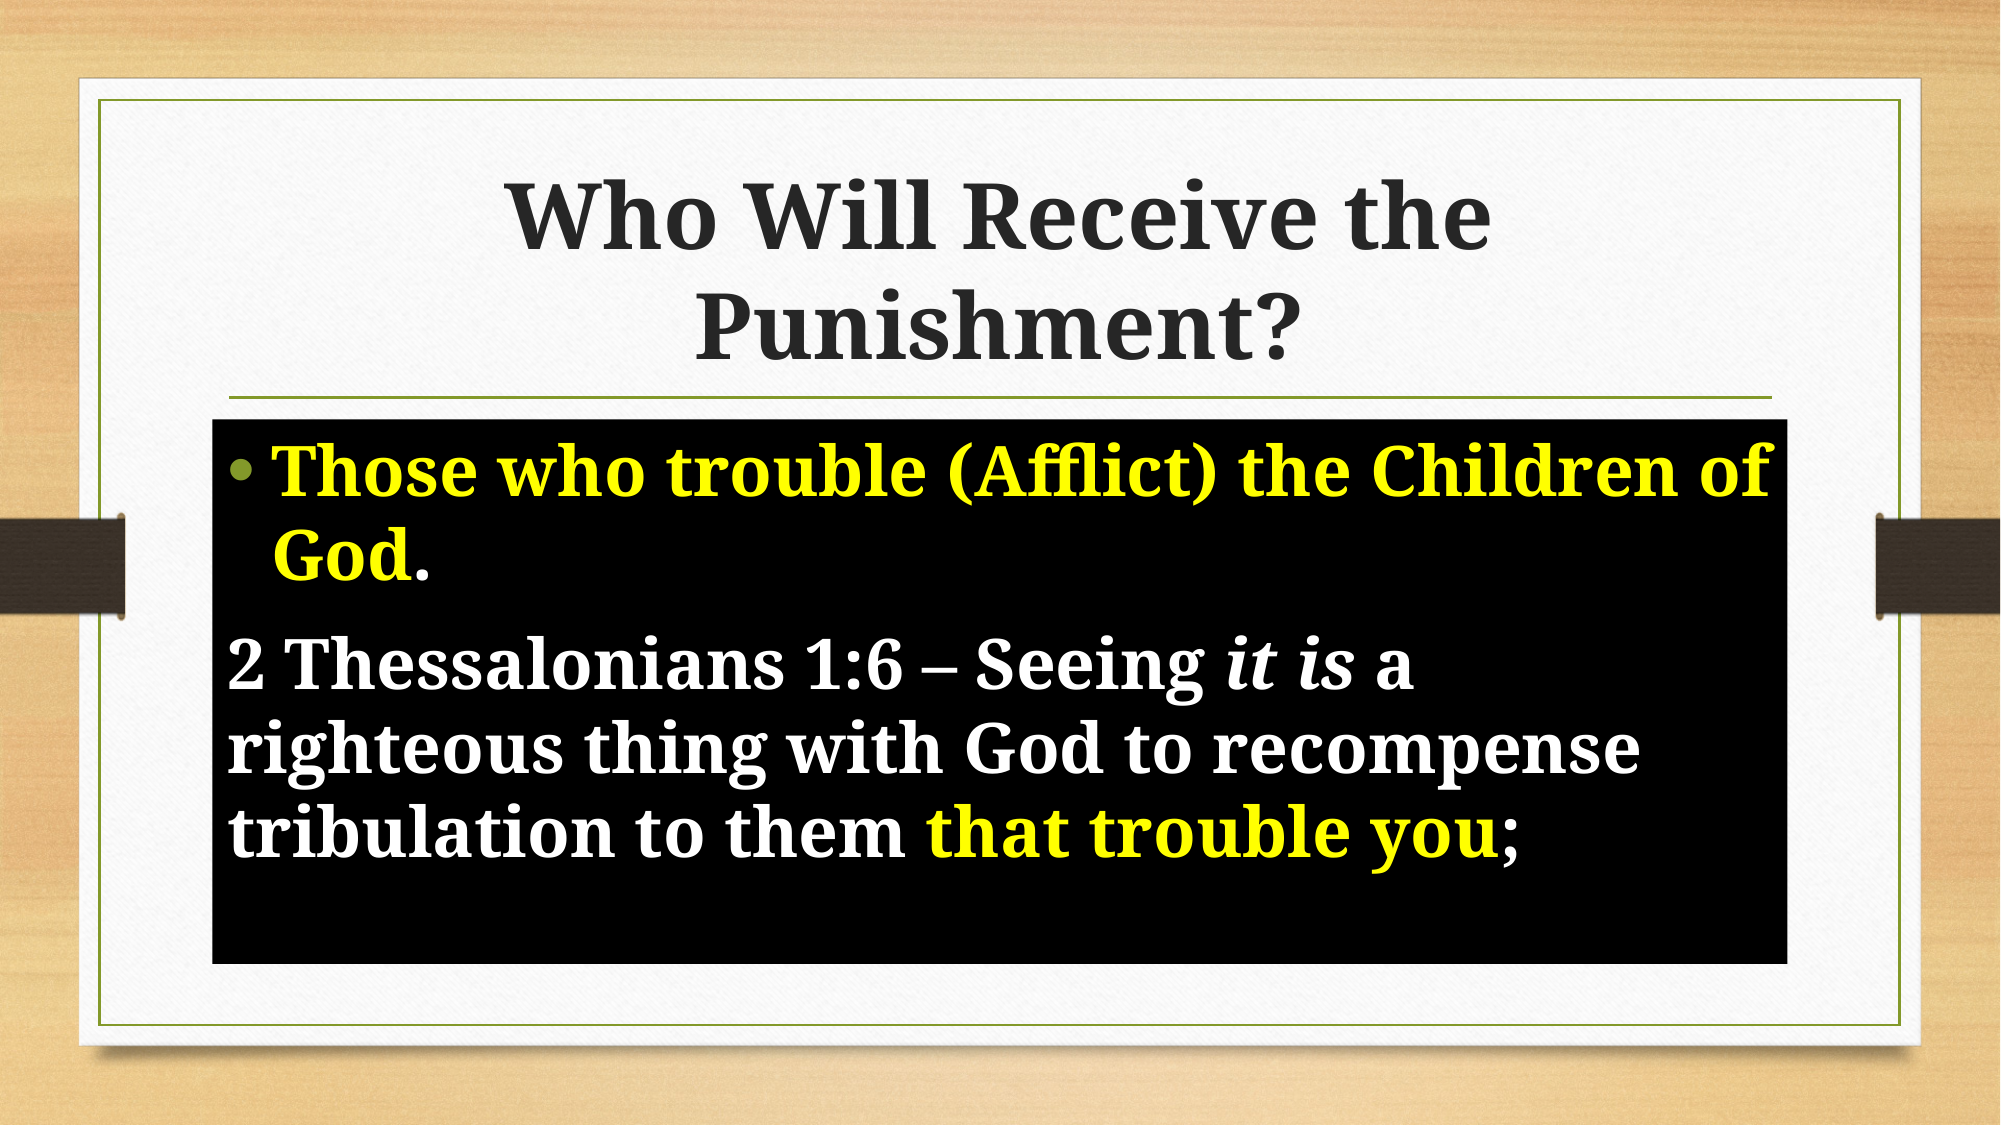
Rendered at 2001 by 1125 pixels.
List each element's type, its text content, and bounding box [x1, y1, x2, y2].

picture [0, 0, 2001, 1125]
title Who Will Receive the Punishment? [212, 161, 1788, 375]
list Those who trouble (Afflict) the Children of God. 2 Thessalonians 1:6 – Seeing it is a righteous thing with God to recompense tribulation to them that trouble you; [212, 419, 1788, 964]
